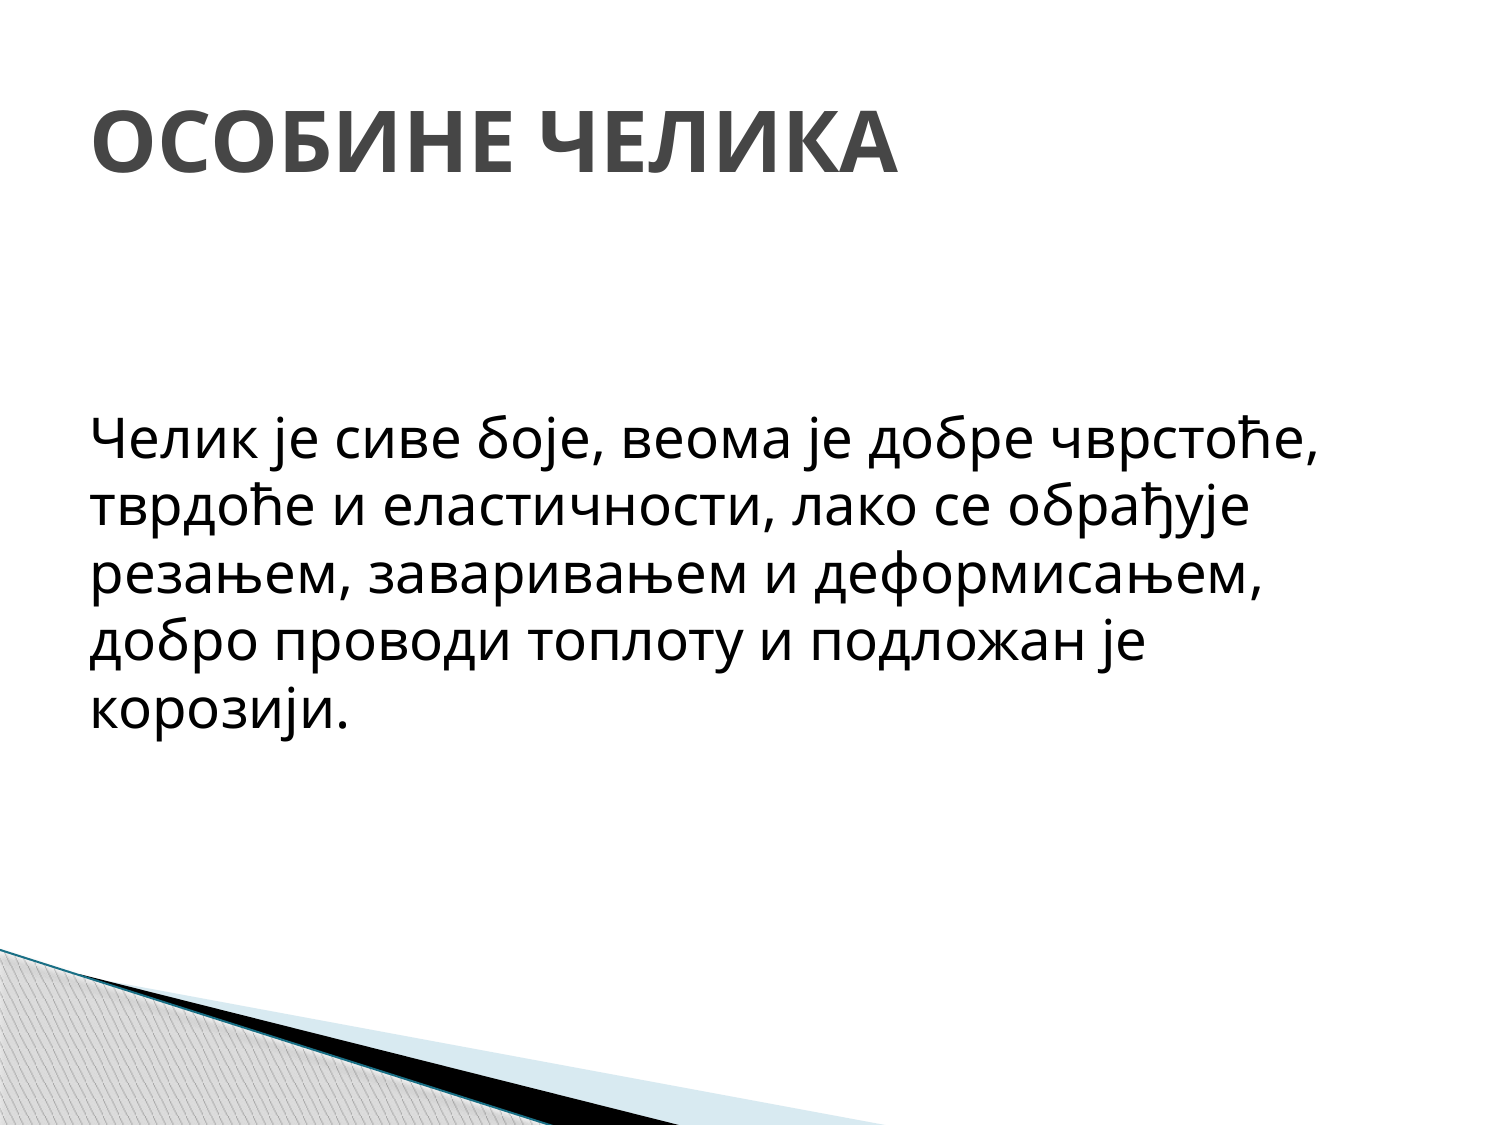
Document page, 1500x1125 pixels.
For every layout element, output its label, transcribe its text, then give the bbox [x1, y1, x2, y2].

list Челик је сиве боје, веома је добре чврстоће, тврдоће и еластичности, лако се обрађује резањем, заваривањем и деформисањем, добро проводи топлоту и подложан је корозији. [75, 243, 1425, 986]
title ОСОБИНЕ ЧЕЛИКА [75, 45, 1425, 233]
